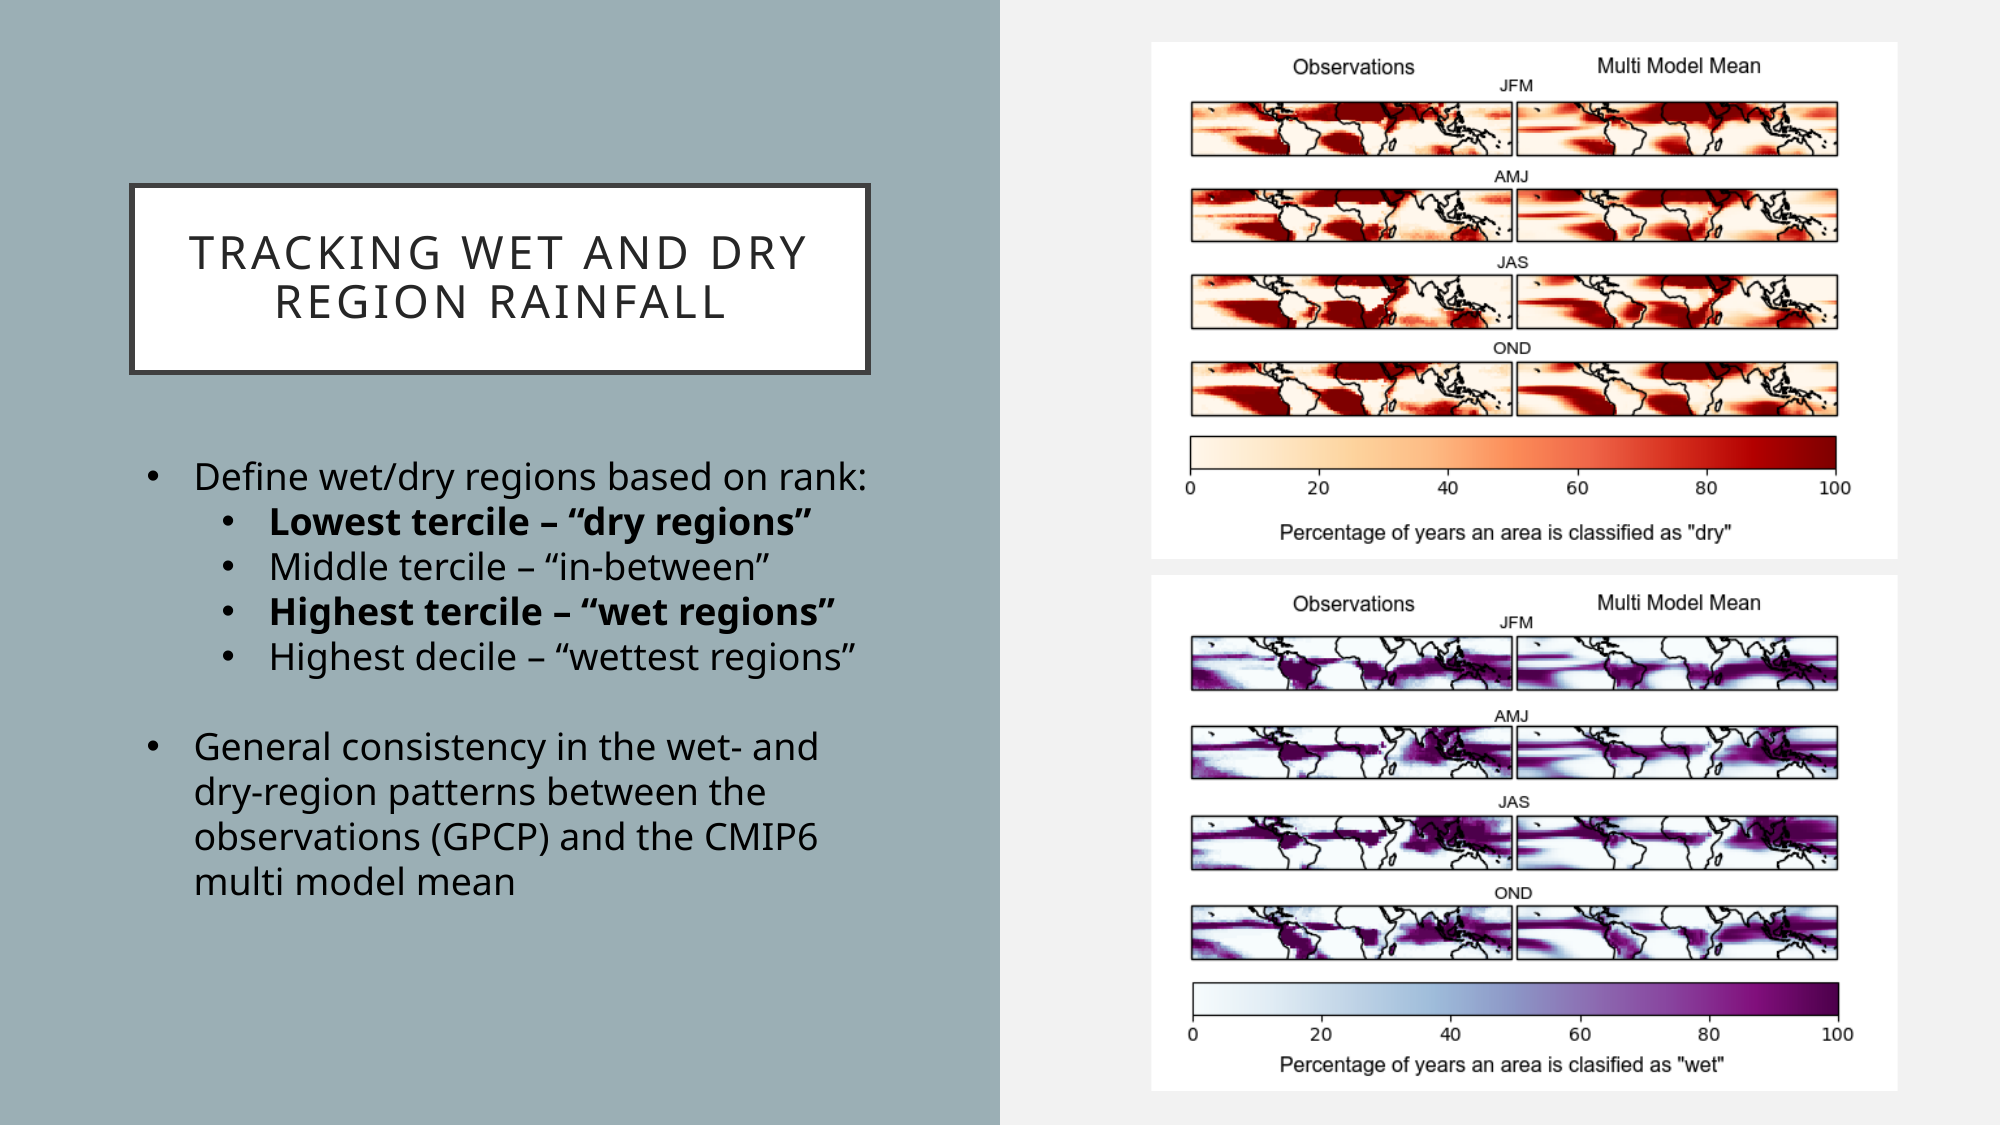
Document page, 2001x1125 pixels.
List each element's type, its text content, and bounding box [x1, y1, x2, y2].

text_box Define wet/dry regions based on rank: Lowest tercile – “dry regions” Middle tercile – “in-between” Highest tercile – “wet regions” Highest decile – “wettest regions” General consistency in the wet- and dry-region patterns between the observations (GPCP) and the CMIP6 multi model mean [131, 445, 910, 911]
title Tracking wet and dry region Rainfall [129, 183, 871, 375]
picture [1151, 42, 1898, 559]
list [1151, 575, 1898, 1091]
